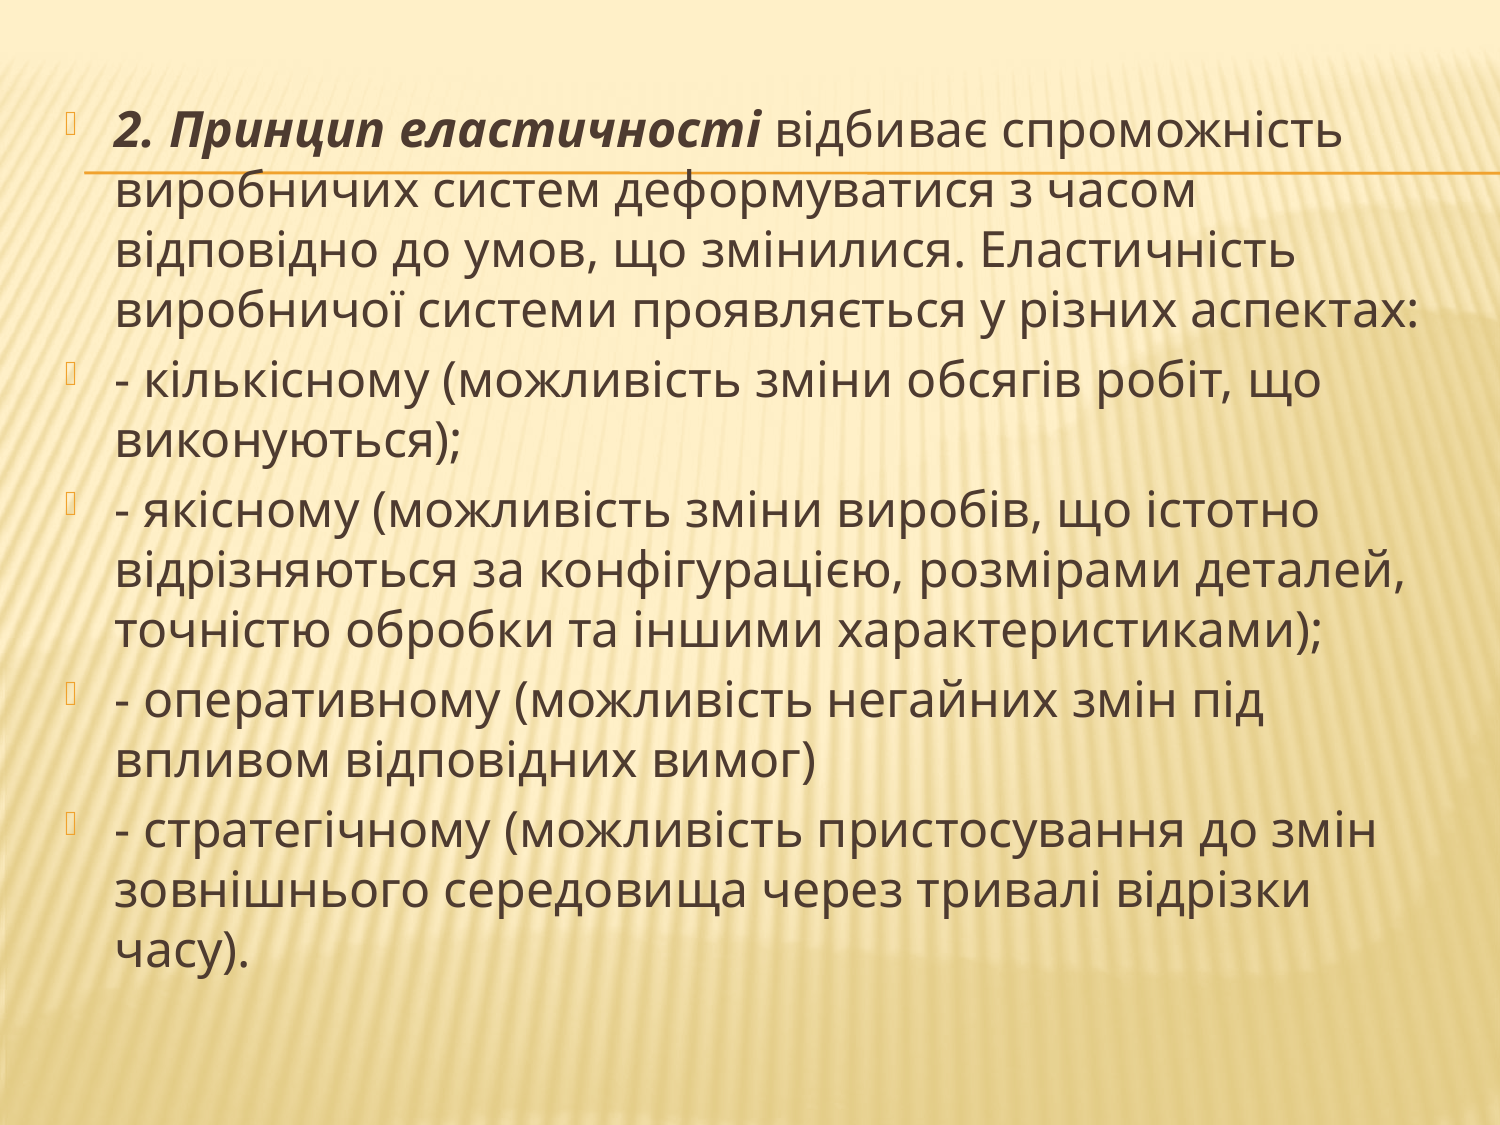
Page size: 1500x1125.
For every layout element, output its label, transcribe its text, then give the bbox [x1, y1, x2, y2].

list 2. Принцип еластичності відбиває спроможність виробничих систем деформуватися з часом відповідно до умов, що змінилися. Еластичність виробничої системи проявляється у різних аспектах: - кількісному (можливість зміни обсягів робіт, що виконуються); - якісному (можливість зміни виробів, що істотно відрізняються за конфігурацією, розмірами деталей, точністю обробки та іншими характеристиками); - оперативному (можливість негайних змін під впливом відповідних вимог) - стратегічному (можливість пристосування до змін зовнішнього середовища через тривалі відрізки часу). [50, 90, 1475, 998]
